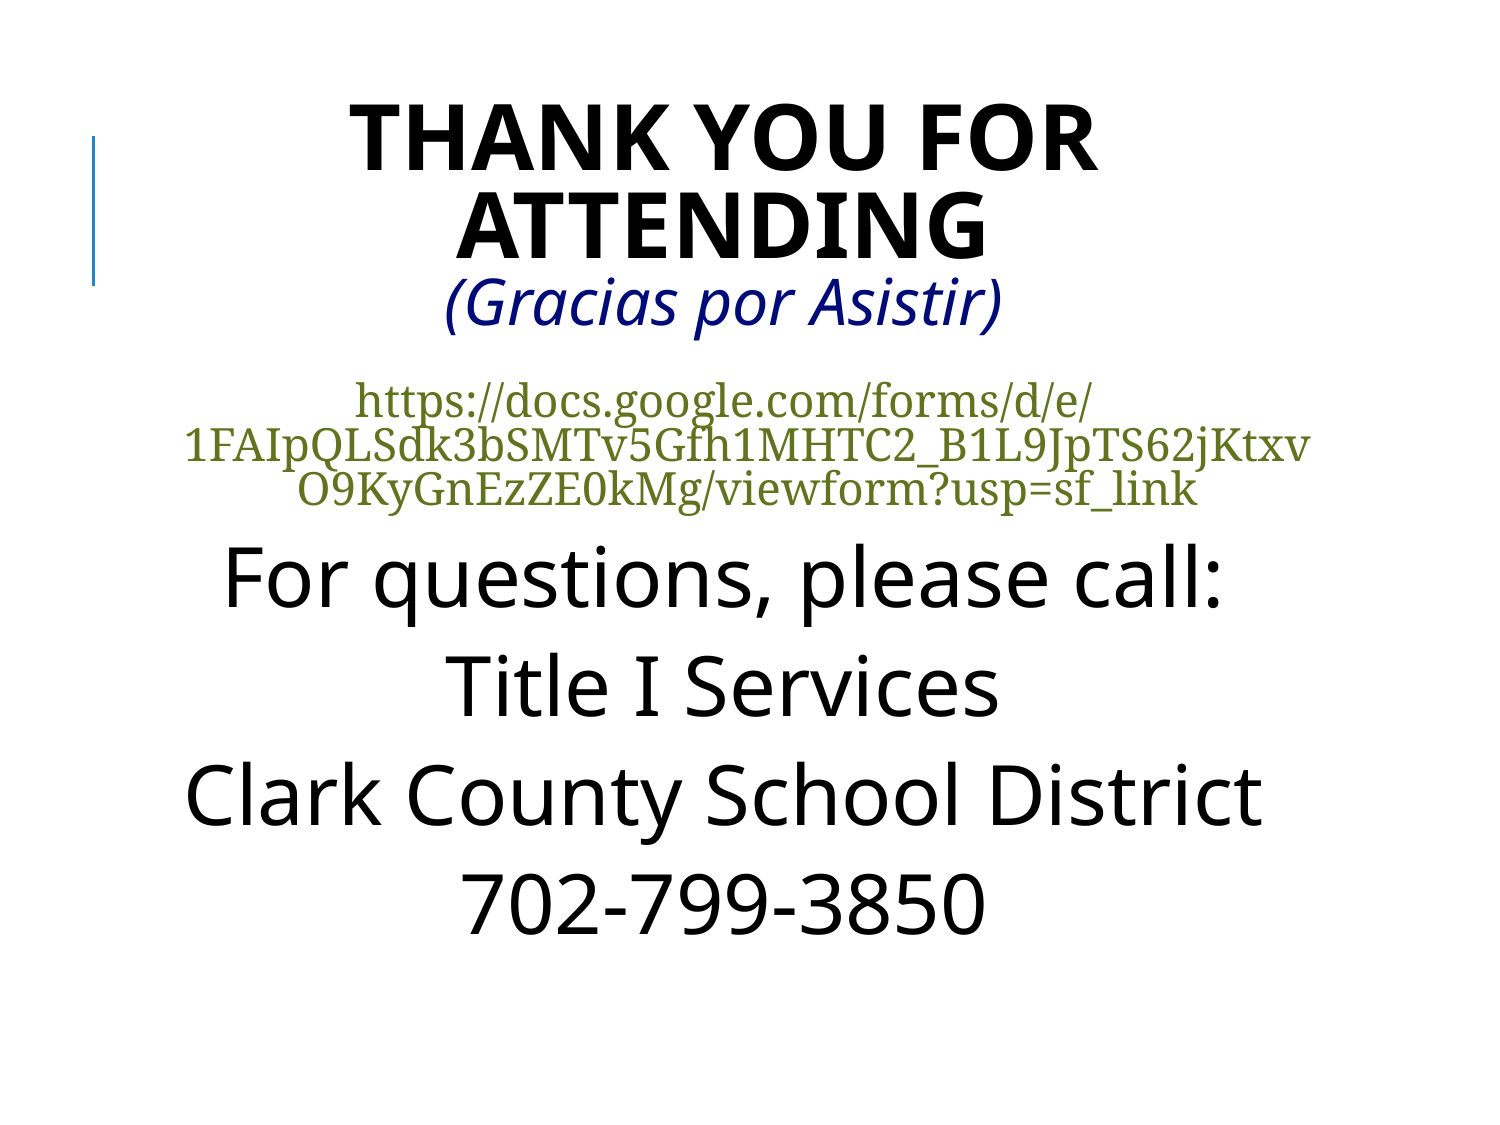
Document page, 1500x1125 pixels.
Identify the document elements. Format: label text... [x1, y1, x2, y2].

list https://docs.google.com/forms/d/e/1FAIpQLSdk3bSMTv5Gfh1MHTC2_B1L9JpTS62jKtxvO9KyGnEzZE0kMg/viewform?usp=sf_link For questions, please call: Title I Services Clark County School District 702-799-3850 [126, 375, 1322, 1035]
title Thank you for attending (Gracias por Asistir) [126, 96, 1322, 342]
